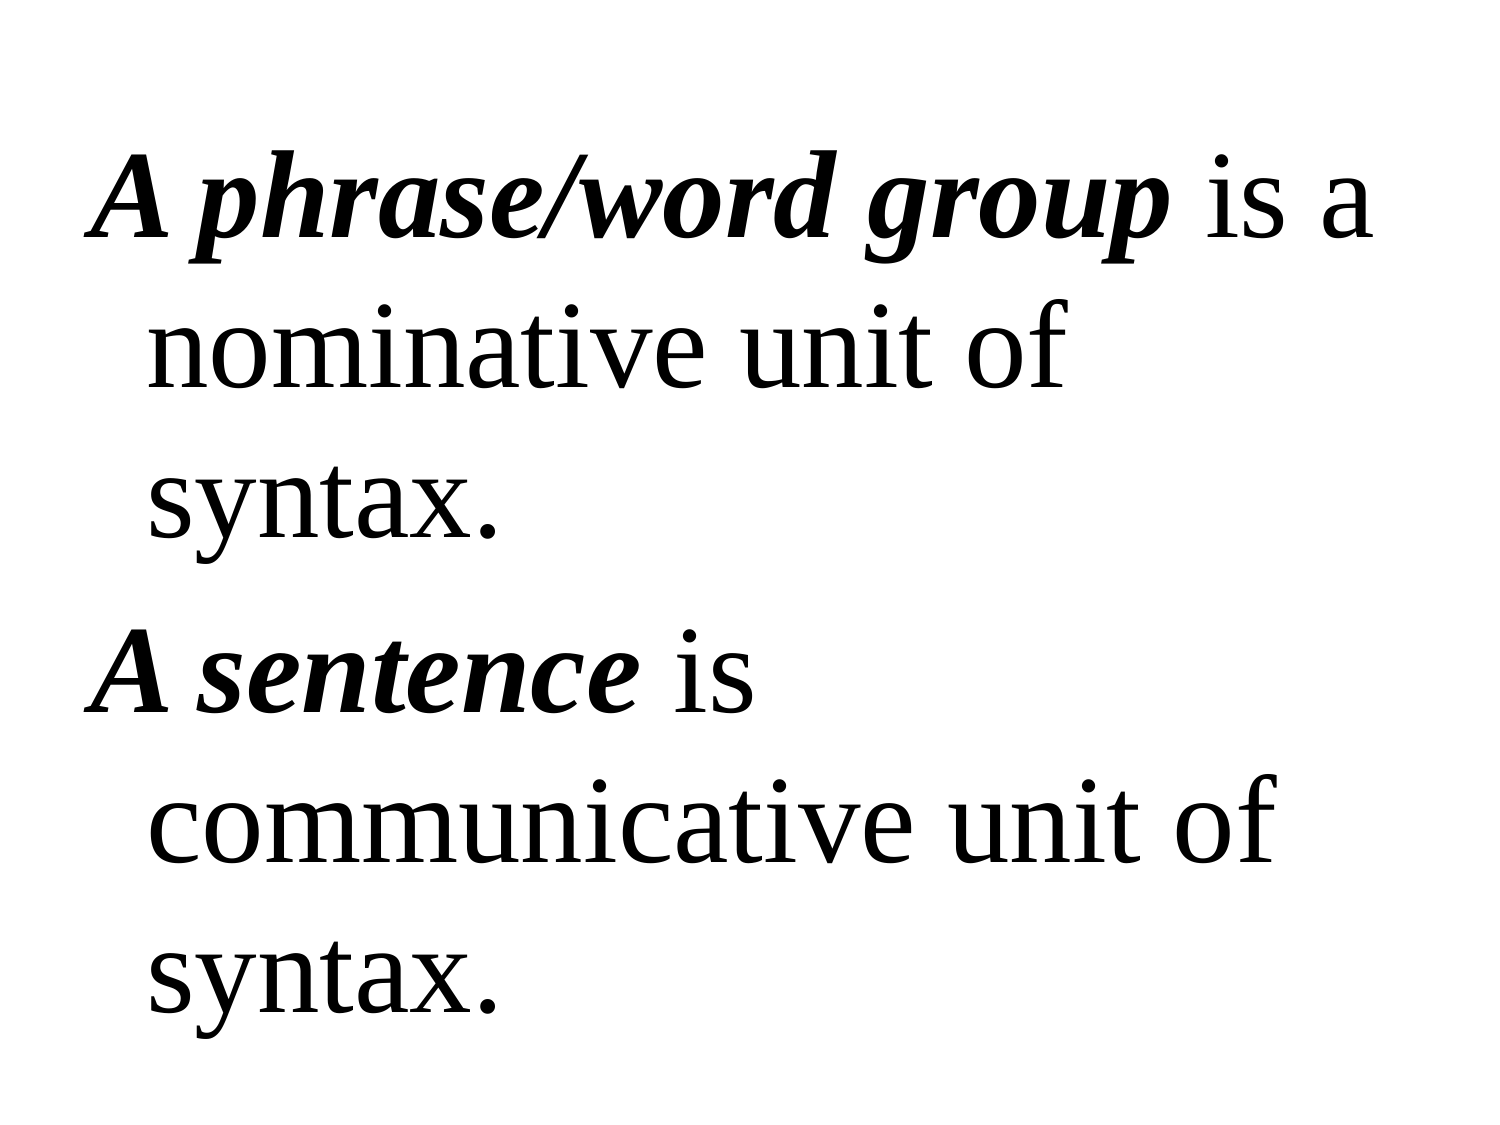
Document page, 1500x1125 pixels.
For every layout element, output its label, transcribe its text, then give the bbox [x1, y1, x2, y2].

list A phrase/word group is a nominative unit of syntax. A sentence is communicative unit of syntax. [75, 105, 1425, 1005]
